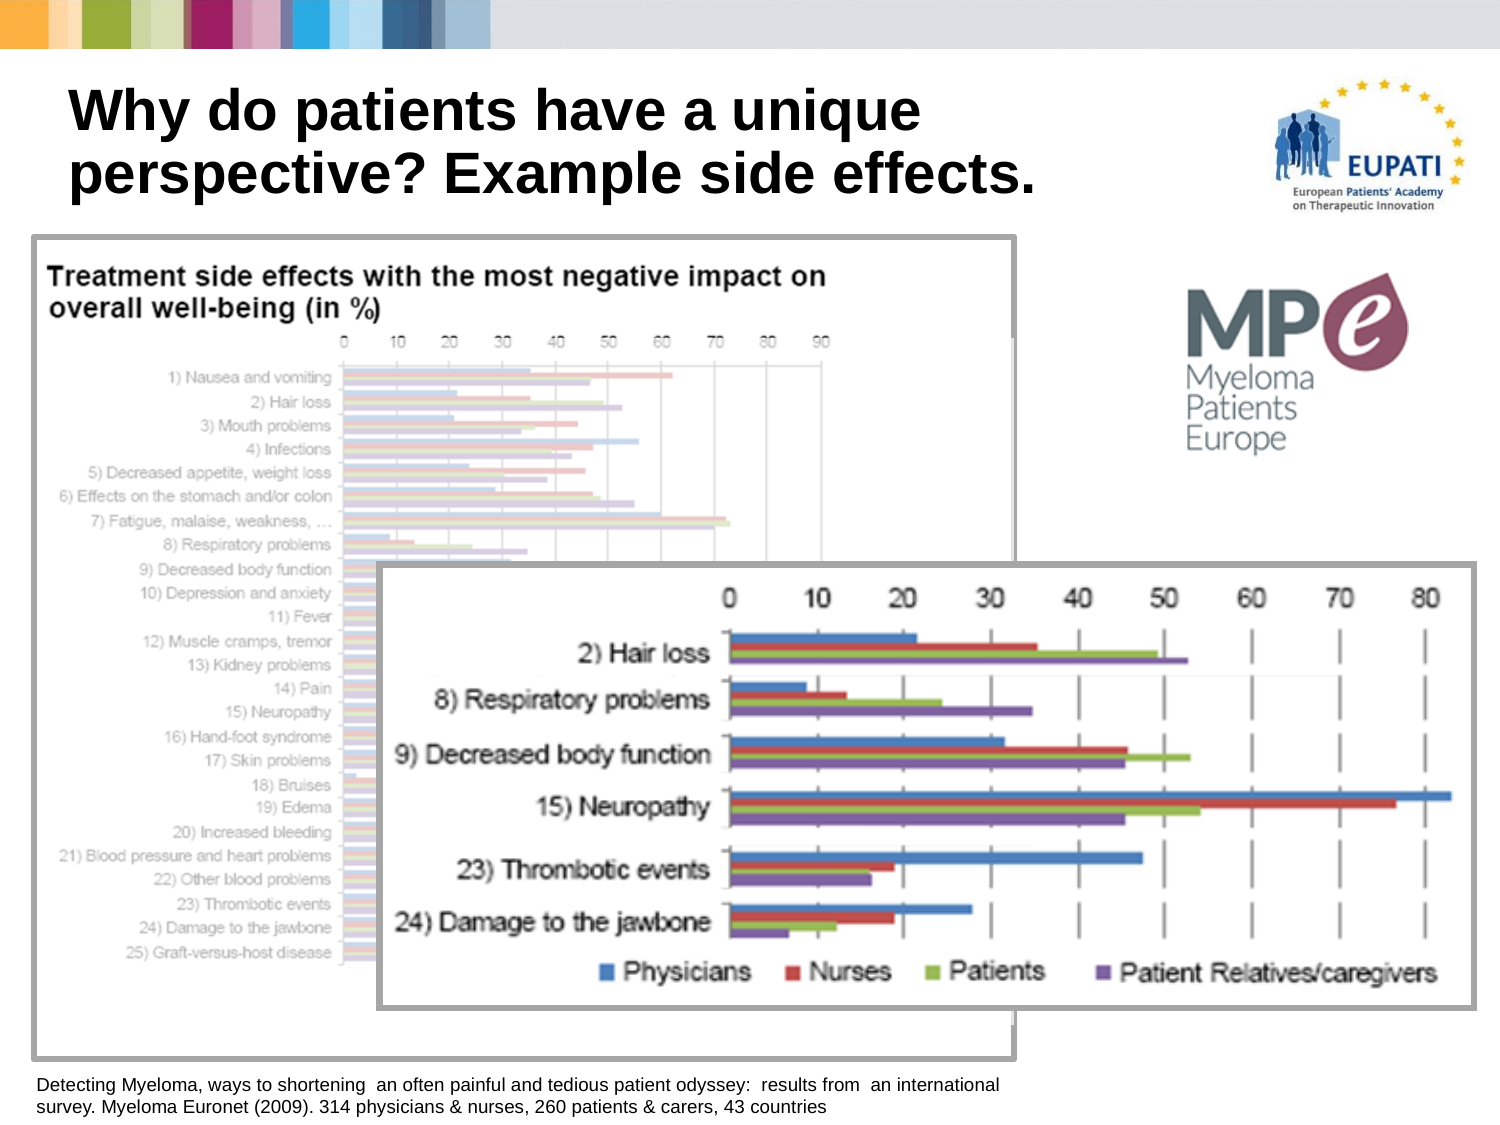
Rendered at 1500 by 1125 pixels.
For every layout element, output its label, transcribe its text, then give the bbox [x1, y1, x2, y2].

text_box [39, 337, 1471, 1026]
picture [1269, 76, 1471, 215]
picture [1186, 272, 1410, 457]
picture [0, 0, 1500, 49]
title Why do patients have a unique perspective? Example side effects. [52, 66, 1247, 221]
picture [39, 260, 1003, 337]
text_box [32, 235, 1016, 1061]
text_box Detecting Myeloma, ways to shortening an often painful and tedious patient odyssey: results from an international survey. Myeloma Euronet (2009). 314 physicians & nurses, 260 patients & carers, 43 countries [21, 1065, 1020, 1125]
